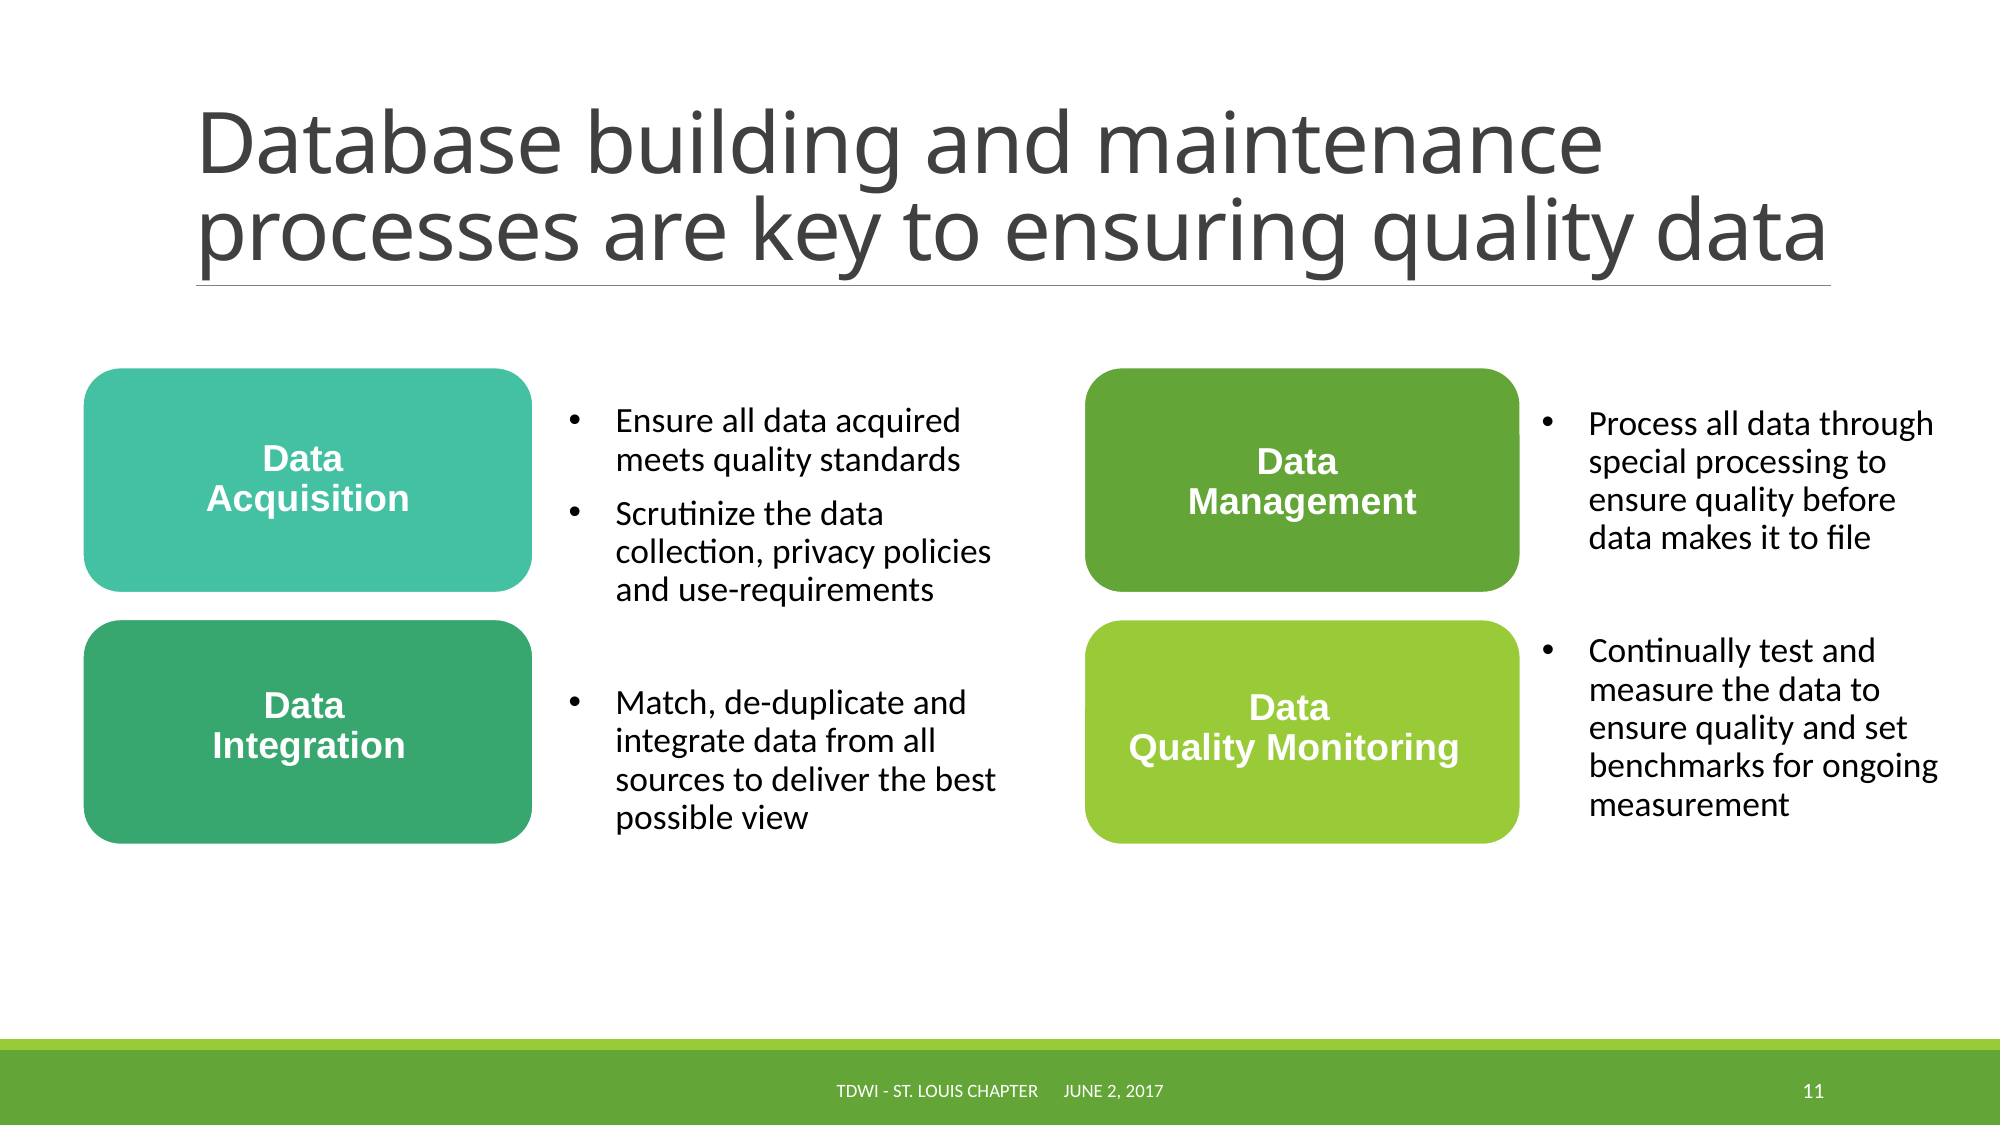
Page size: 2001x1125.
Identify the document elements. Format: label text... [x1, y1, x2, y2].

text_box [82, 619, 533, 845]
text_box Data Acquisition [170, 431, 446, 528]
text_box Data Management [1164, 434, 1440, 531]
title Database building and maintenance processes are key to ensuring quality data [180, 47, 1943, 285]
text_box Match, de-duplicate and integrate data from all sources to deliver the best possible view [478, 676, 1069, 845]
text_box Process all data through special processing to ensure quality before data makes it to file [1452, 397, 1957, 565]
text_box [1084, 619, 1511, 845]
text_box Data Quality Monitoring [1110, 680, 1452, 777]
text_box Data Integration [171, 678, 447, 774]
text_box [1084, 367, 1520, 593]
text_box Ensure all data acquired meets quality standards Scrutinize the data collection, privacy policies and use-requirements [478, 394, 1050, 617]
footer TDWI - St. Louis Chapter June 2, 2017 [604, 1059, 1396, 1120]
text_box Continually test and measure the data to ensure quality and set benchmarks for ongoing measurement [1452, 625, 1985, 832]
slide_number 11 [1624, 1059, 1840, 1120]
text_box [82, 367, 532, 593]
